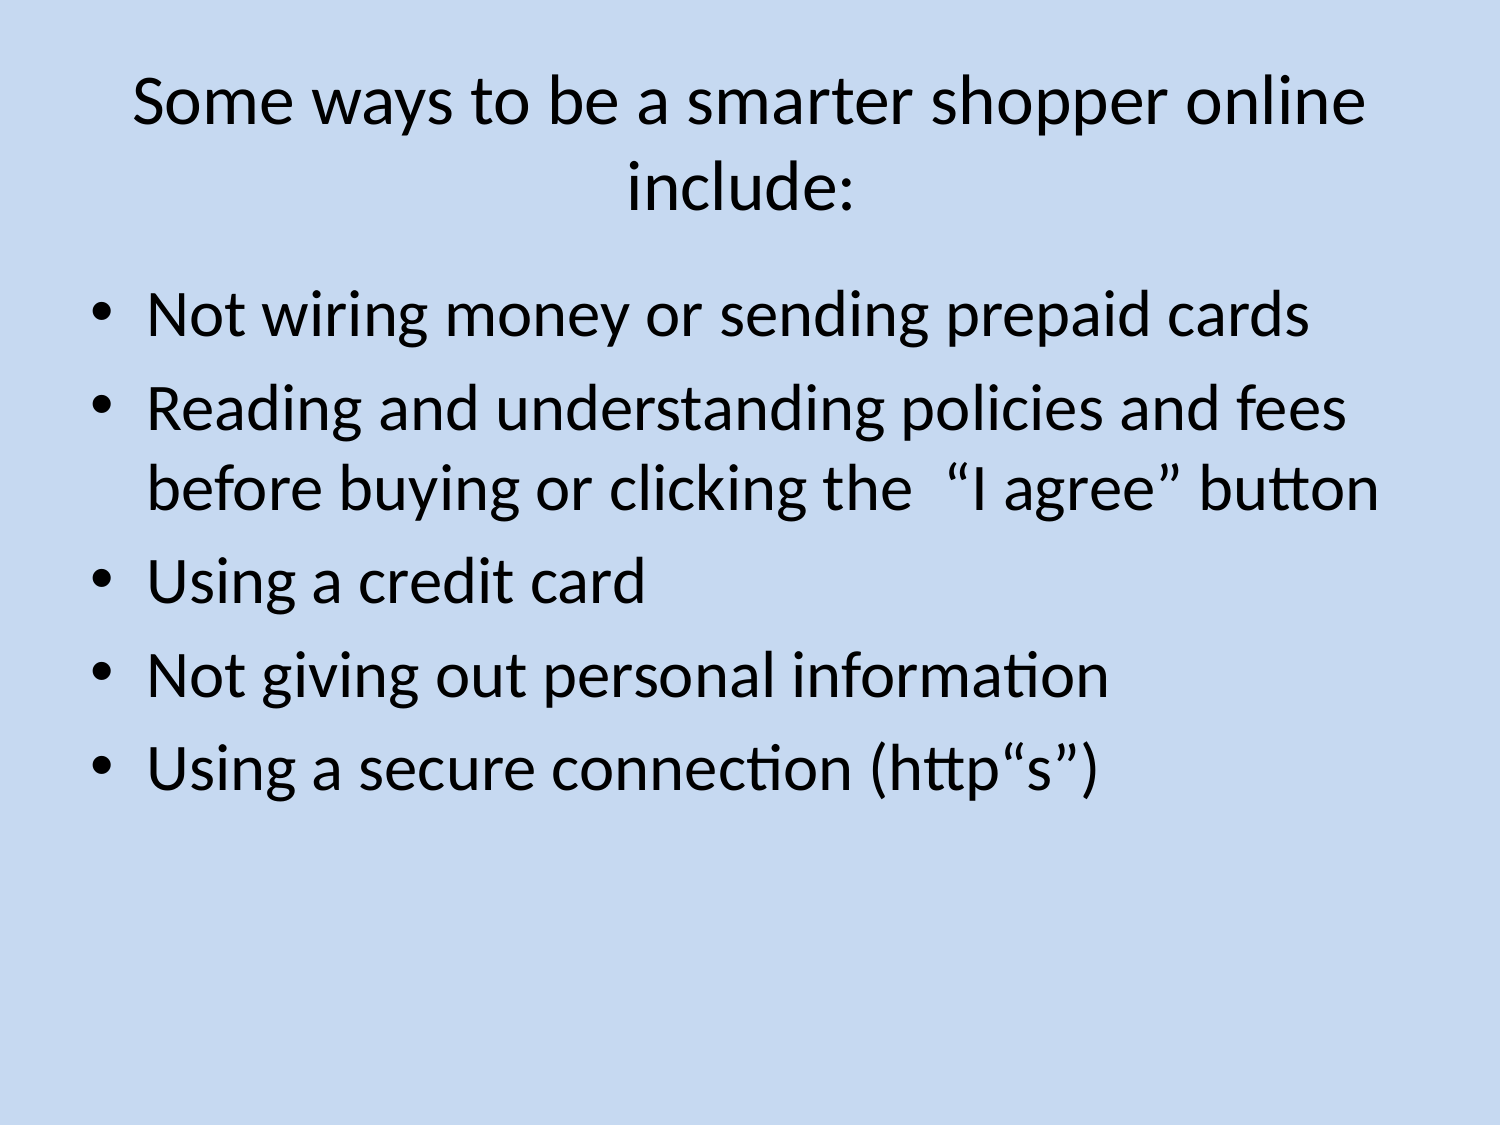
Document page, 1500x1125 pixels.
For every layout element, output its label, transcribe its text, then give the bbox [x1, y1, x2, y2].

list Not wiring money or sending prepaid cards Reading and understanding policies and fees before buying or clicking the “I agree” button Using a credit card Not giving out personal information Using a secure connection (http“s”) [75, 262, 1425, 988]
title Some ways to be a smarter shopper online include: [75, 45, 1425, 233]
